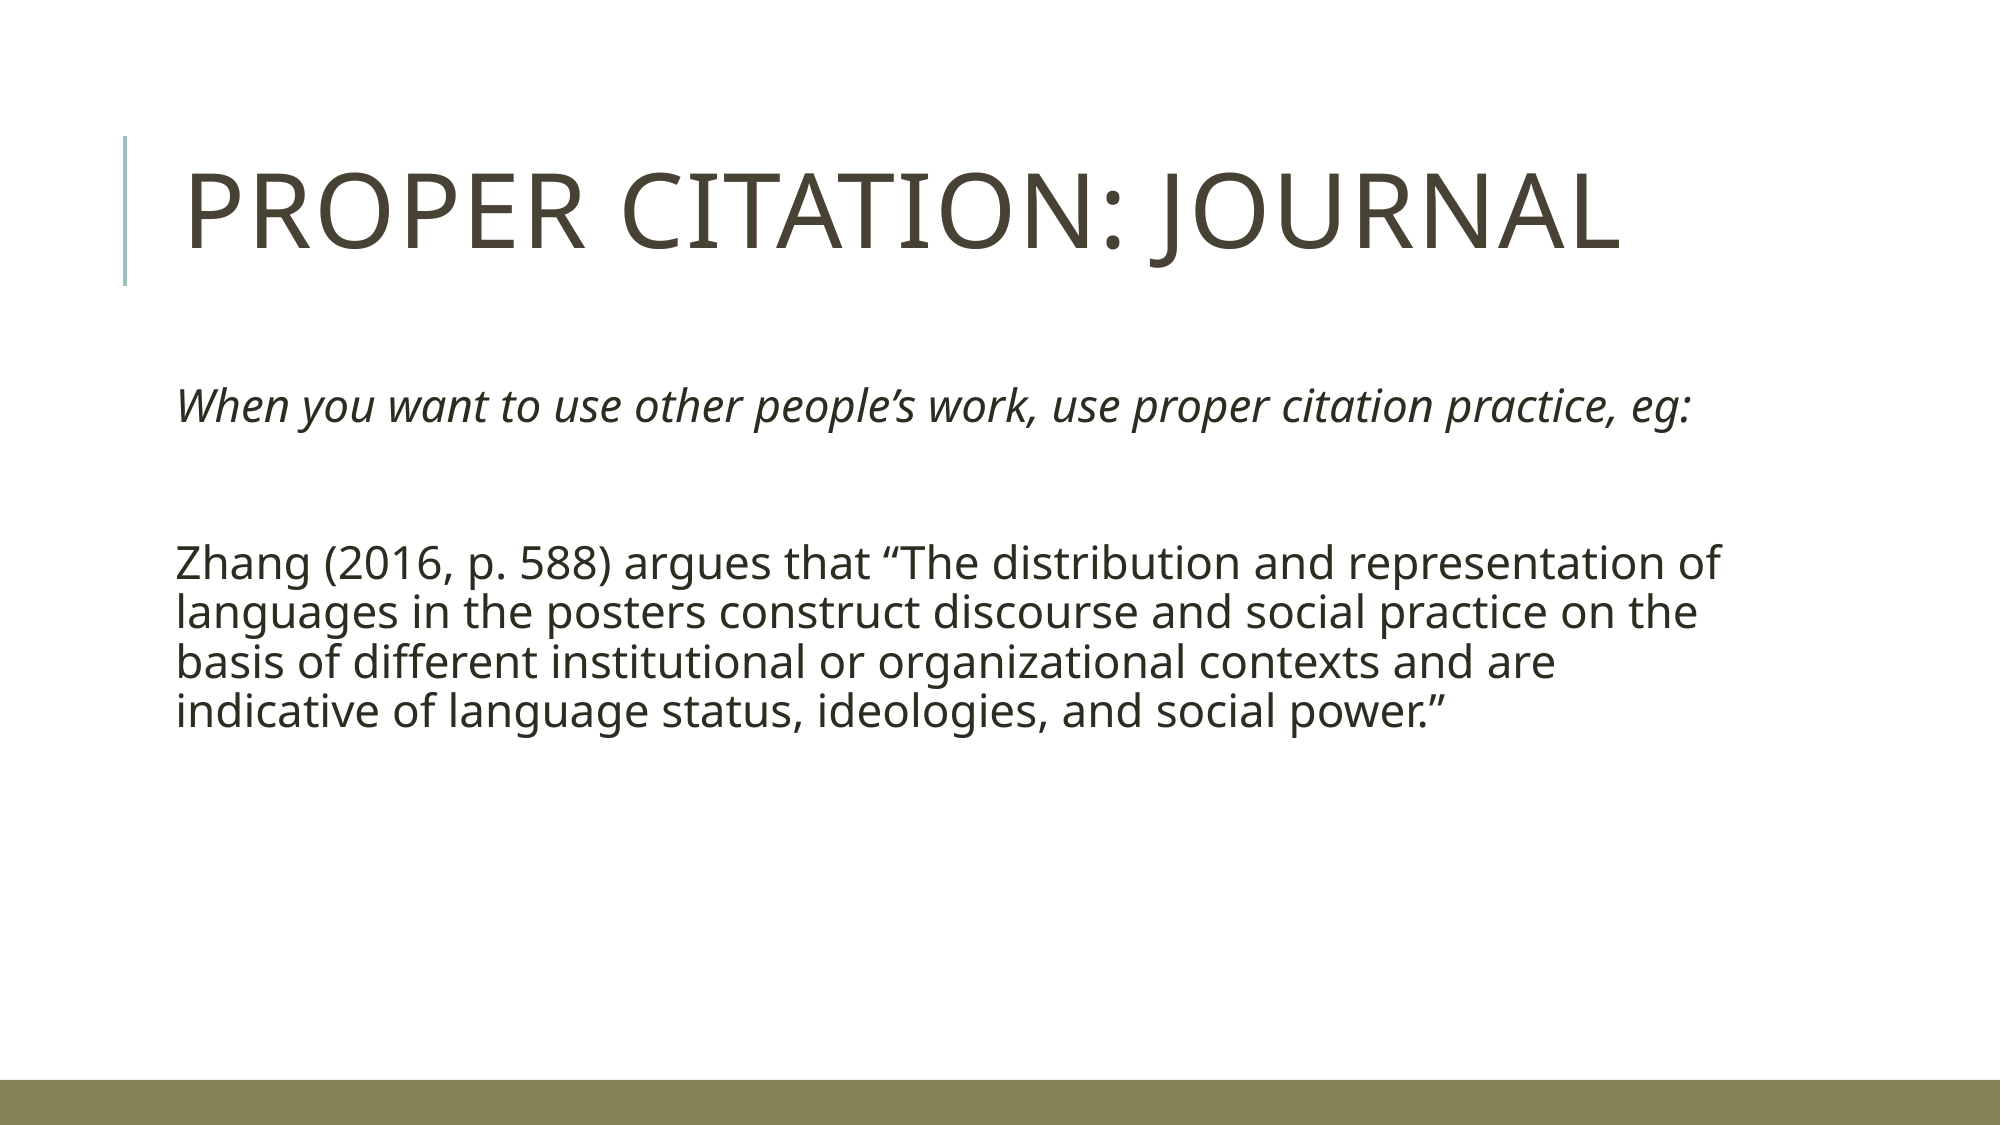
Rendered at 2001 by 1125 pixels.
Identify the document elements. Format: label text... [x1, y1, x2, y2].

list When you want to use other people’s work, use proper citation practice, eg: Zhang (2016, p. 588) argues that “The distribution and representation of languages in the posters construct discourse and social practice on the basis of different institutional or organizational contexts and are indicative of language status, ideologies, and social power.” [168, 375, 1763, 1035]
title Proper citation: Journal [168, 96, 1763, 342]
